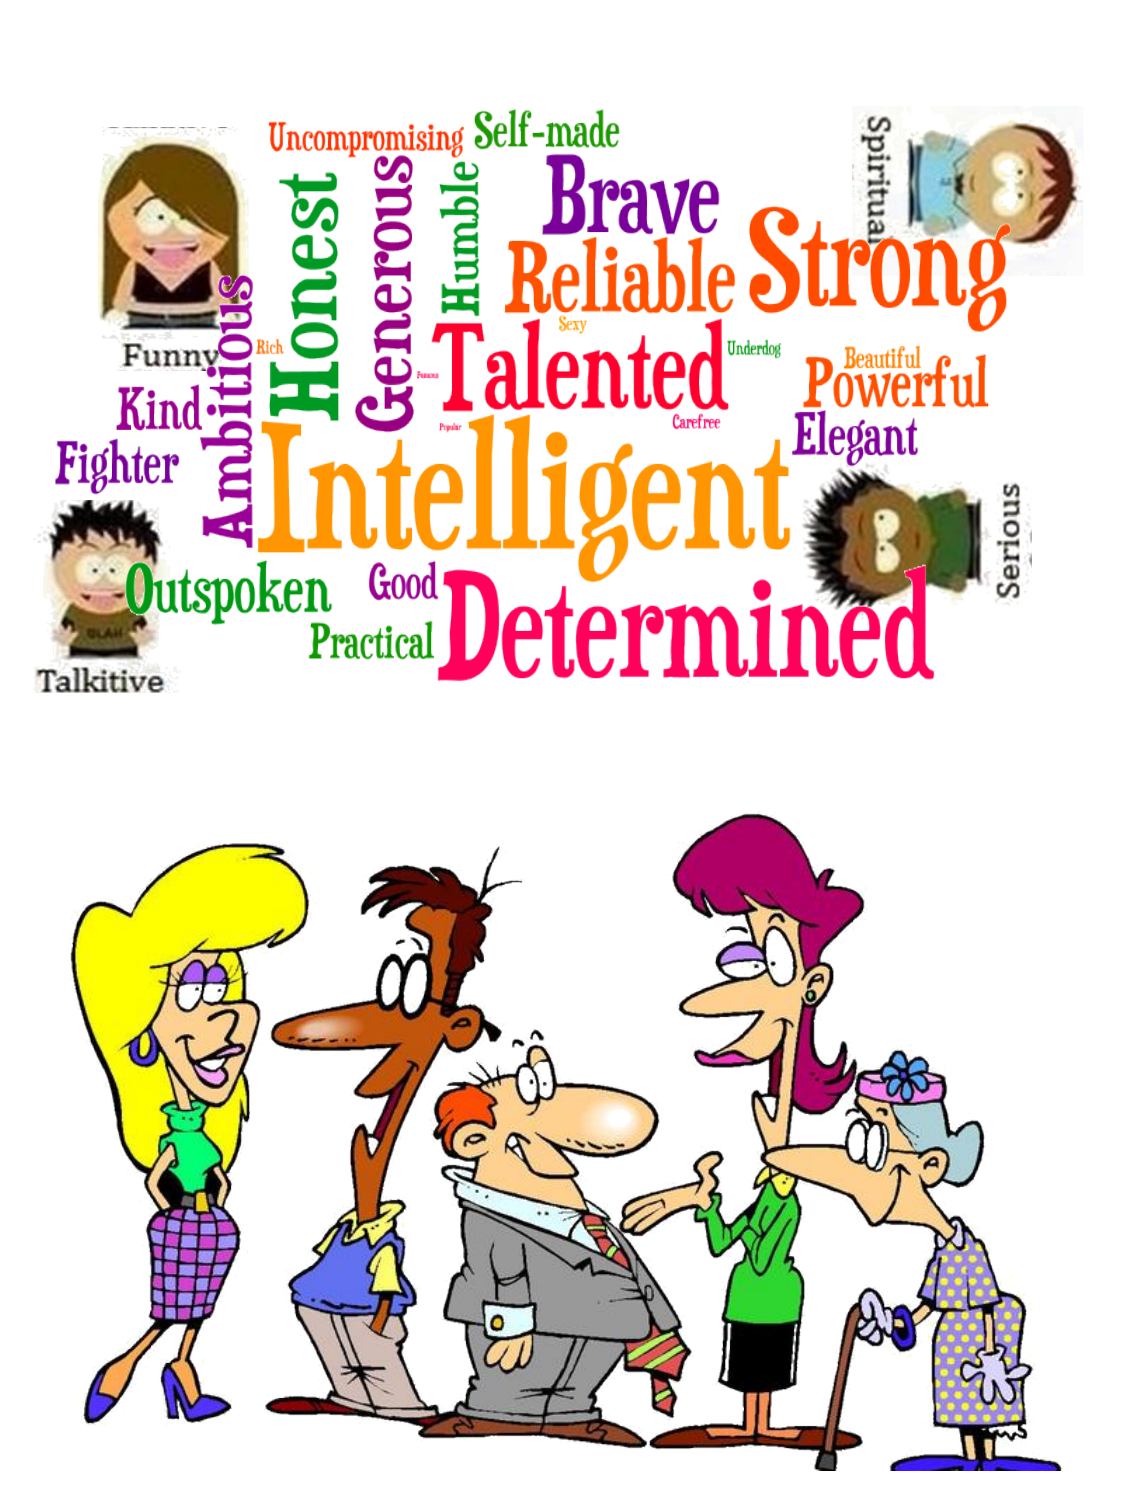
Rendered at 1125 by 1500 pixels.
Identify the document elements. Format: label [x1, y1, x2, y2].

text_box [30, 29, 1084, 761]
picture [70, 797, 1081, 1471]
